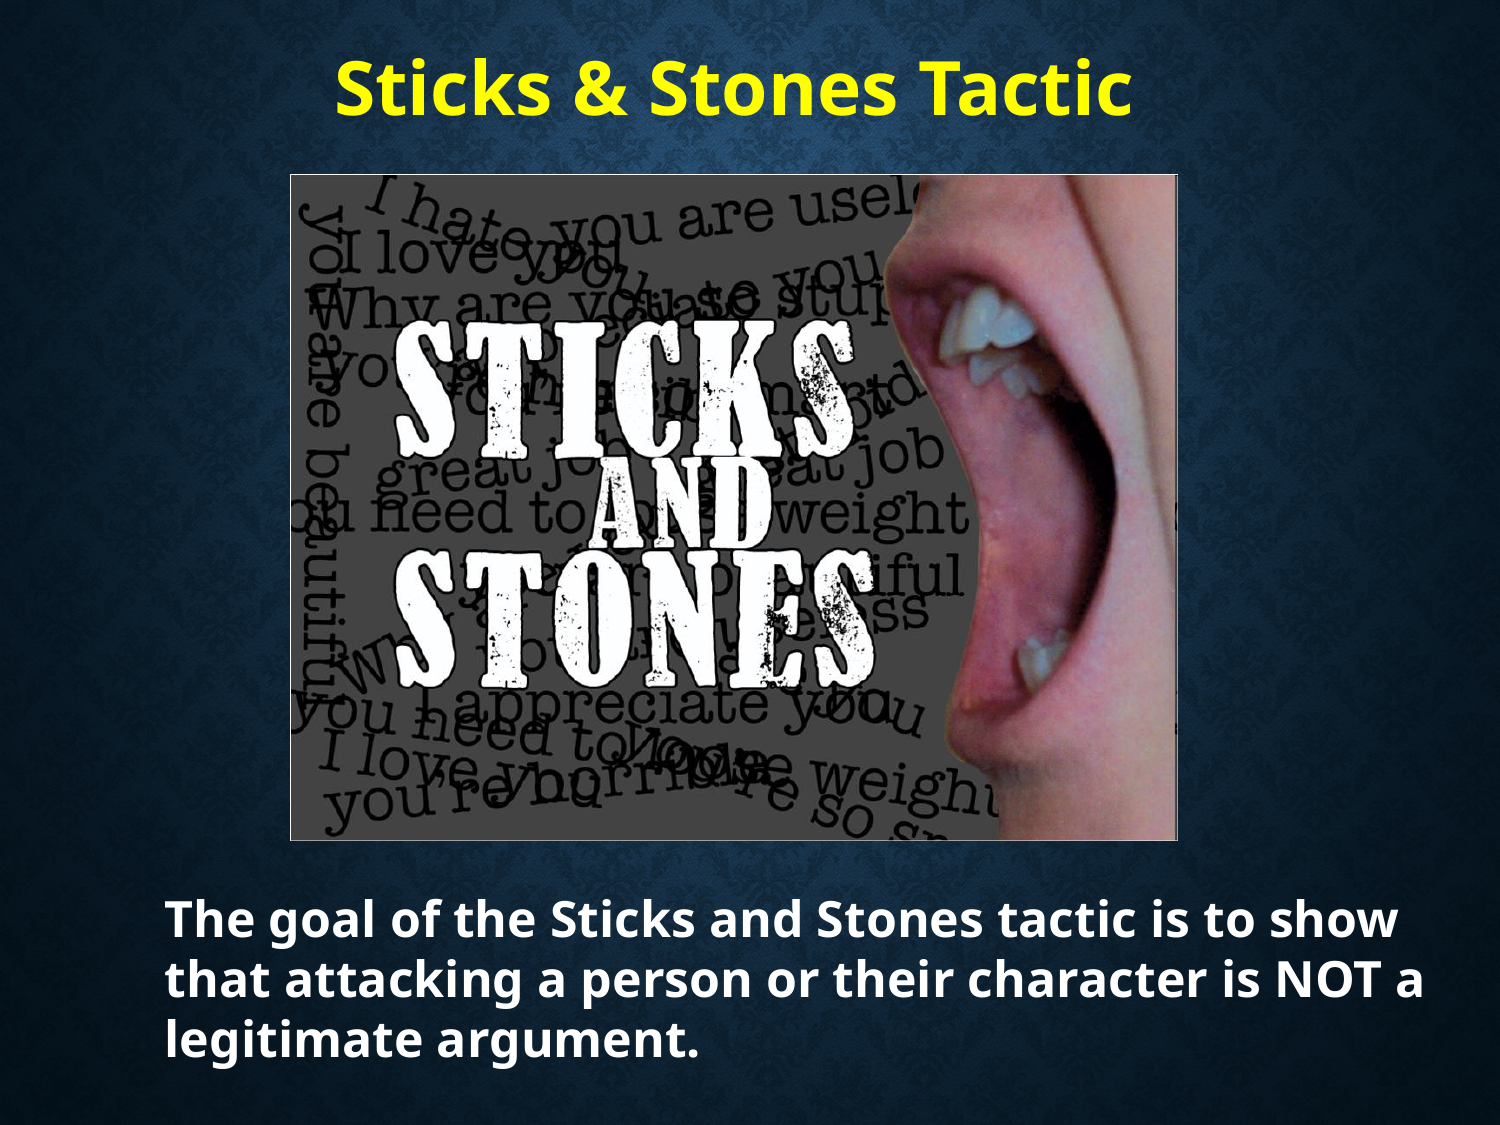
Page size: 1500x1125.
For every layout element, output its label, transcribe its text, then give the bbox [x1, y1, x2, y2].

text_box Sticks & Stones Tactic [68, 32, 1400, 138]
text_box The goal of the Sticks and Stones tactic is to show that attacking a person or their character is NOT a legitimate argument. [150, 880, 1482, 1075]
picture [290, 174, 1179, 842]
